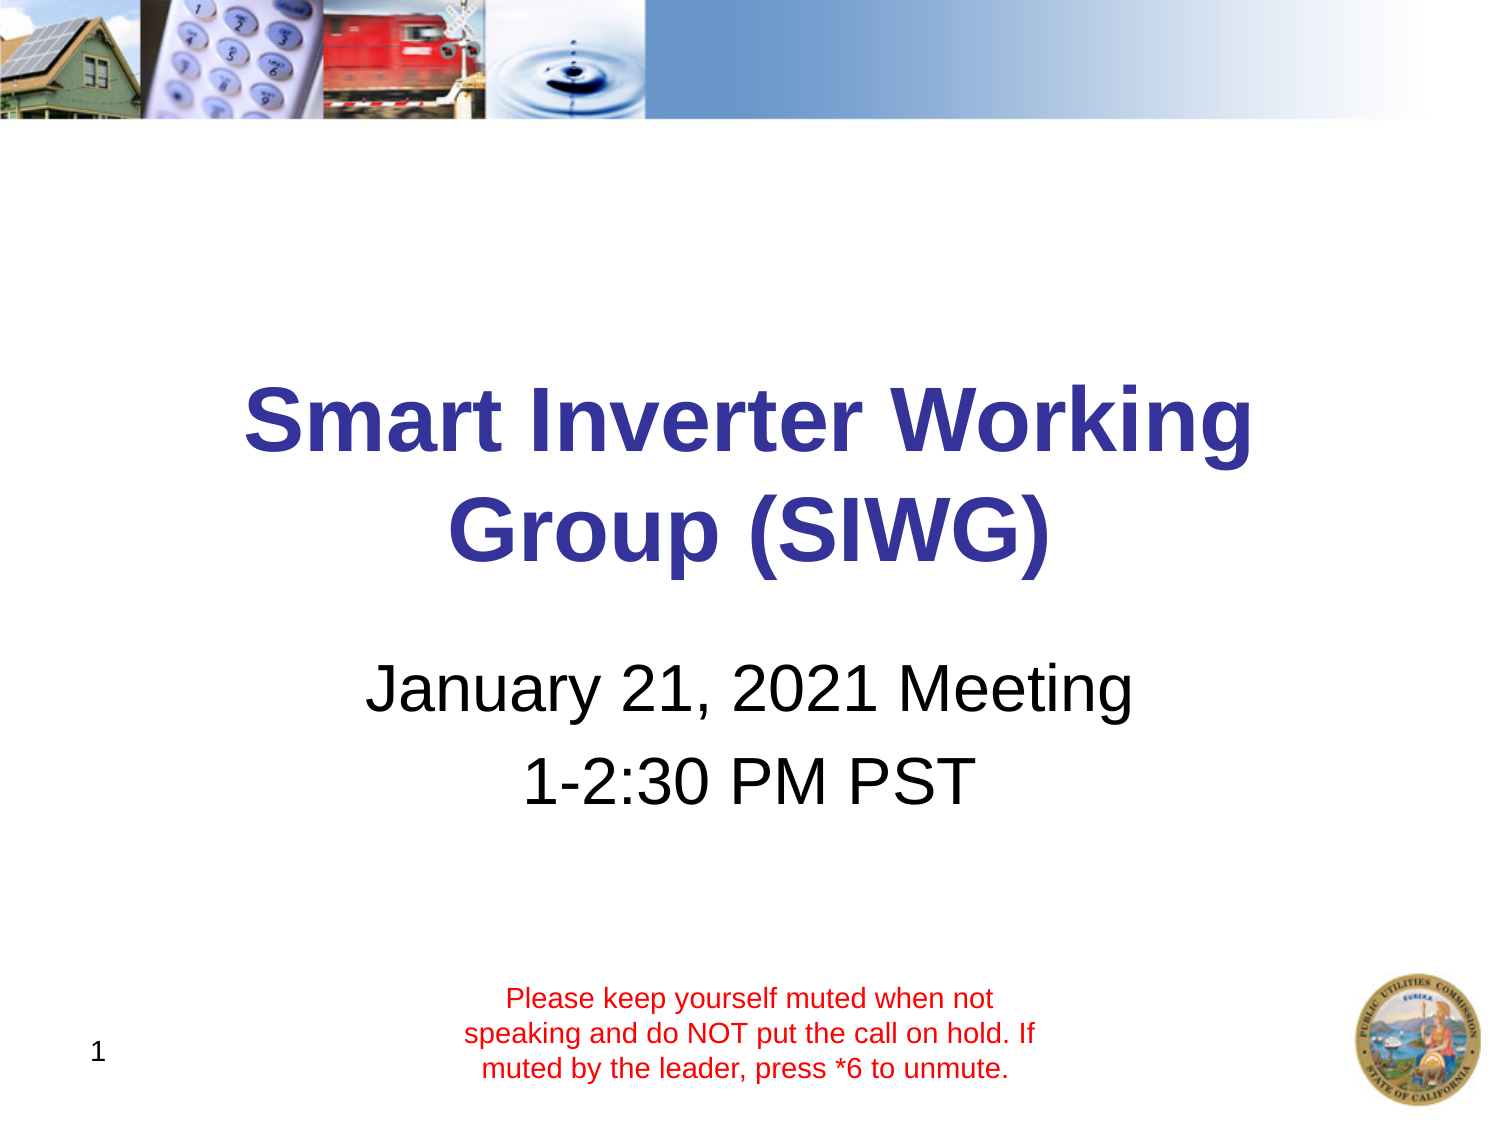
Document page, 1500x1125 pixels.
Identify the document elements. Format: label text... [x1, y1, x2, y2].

slide_number 1 [74, 1024, 351, 1103]
picture [0, 0, 1500, 1125]
subtitle January 21, 2021 Meeting 1-2:30 PM PST [225, 637, 1275, 925]
title Smart Inverter Working Group (SIWG) [112, 349, 1388, 591]
text_box Please keep yourself muted when not speaking and do NOT put the call on hold. If muted by the leader, press *6 to unmute. [431, 971, 1069, 1050]
